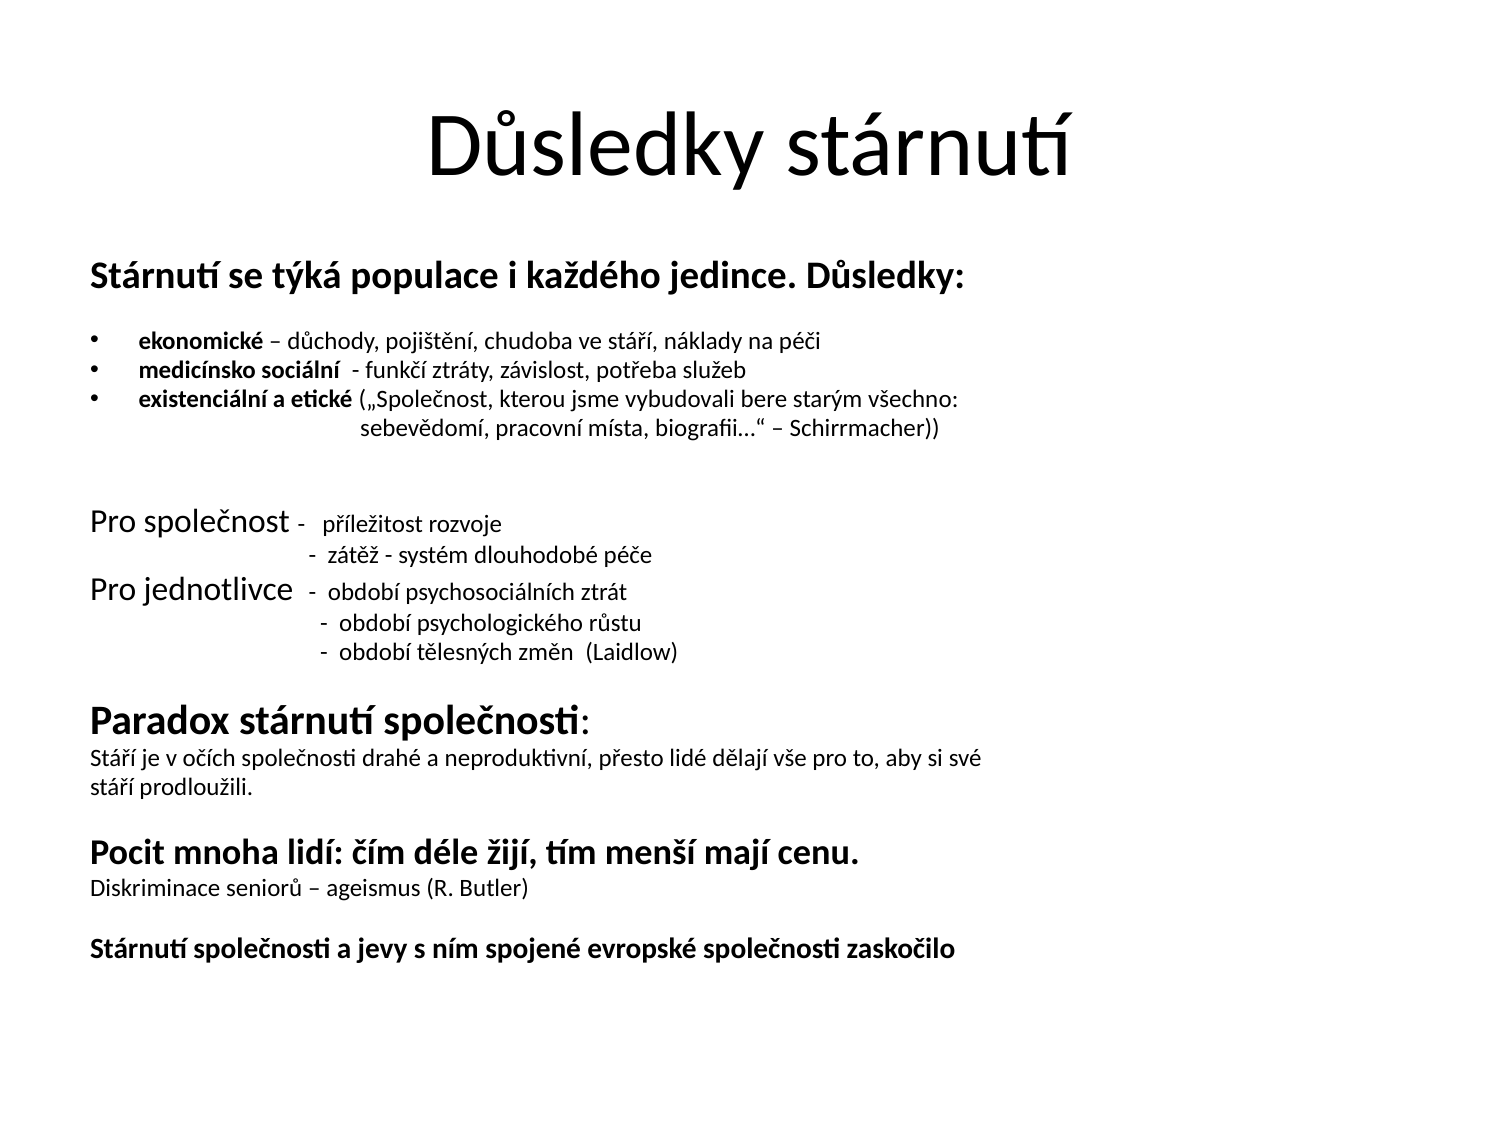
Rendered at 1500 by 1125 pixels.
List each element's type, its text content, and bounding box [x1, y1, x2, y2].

title Důsledky stárnutí [75, 45, 1425, 220]
list Stárnutí se týká populace i každého jedince. Důsledky: ekonomické – důchody, pojištění, chudoba ve stáří, náklady na péči medicínsko sociální - funkčí ztráty, závislost, potřeba služeb existenciální a etické („Společnost, kterou jsme vybudovali bere starým všechno: sebevědomí, pracovní místa, biografii…“ – Schirrmacher)) Pro společnost - příležitost rozvoje - zátěž - systém dlouhodobé péče Pro jednotlivce - období psychosociálních ztrát - období psychologického růstu - období tělesných změn (Laidlow) Paradox stárnutí společnosti: Stáří je v očích společnosti drahé a neproduktivní, přesto lidé dělají vše pro to, aby si své stáří prodloužili. Pocit mnoha lidí: čím déle žijí, tím menší mají cenu. Diskriminace seniorů – ageismus (R. Butler) Stárnutí společnosti a jevy s ním spojené evropské společnosti zaskočilo [75, 220, 1425, 1005]
